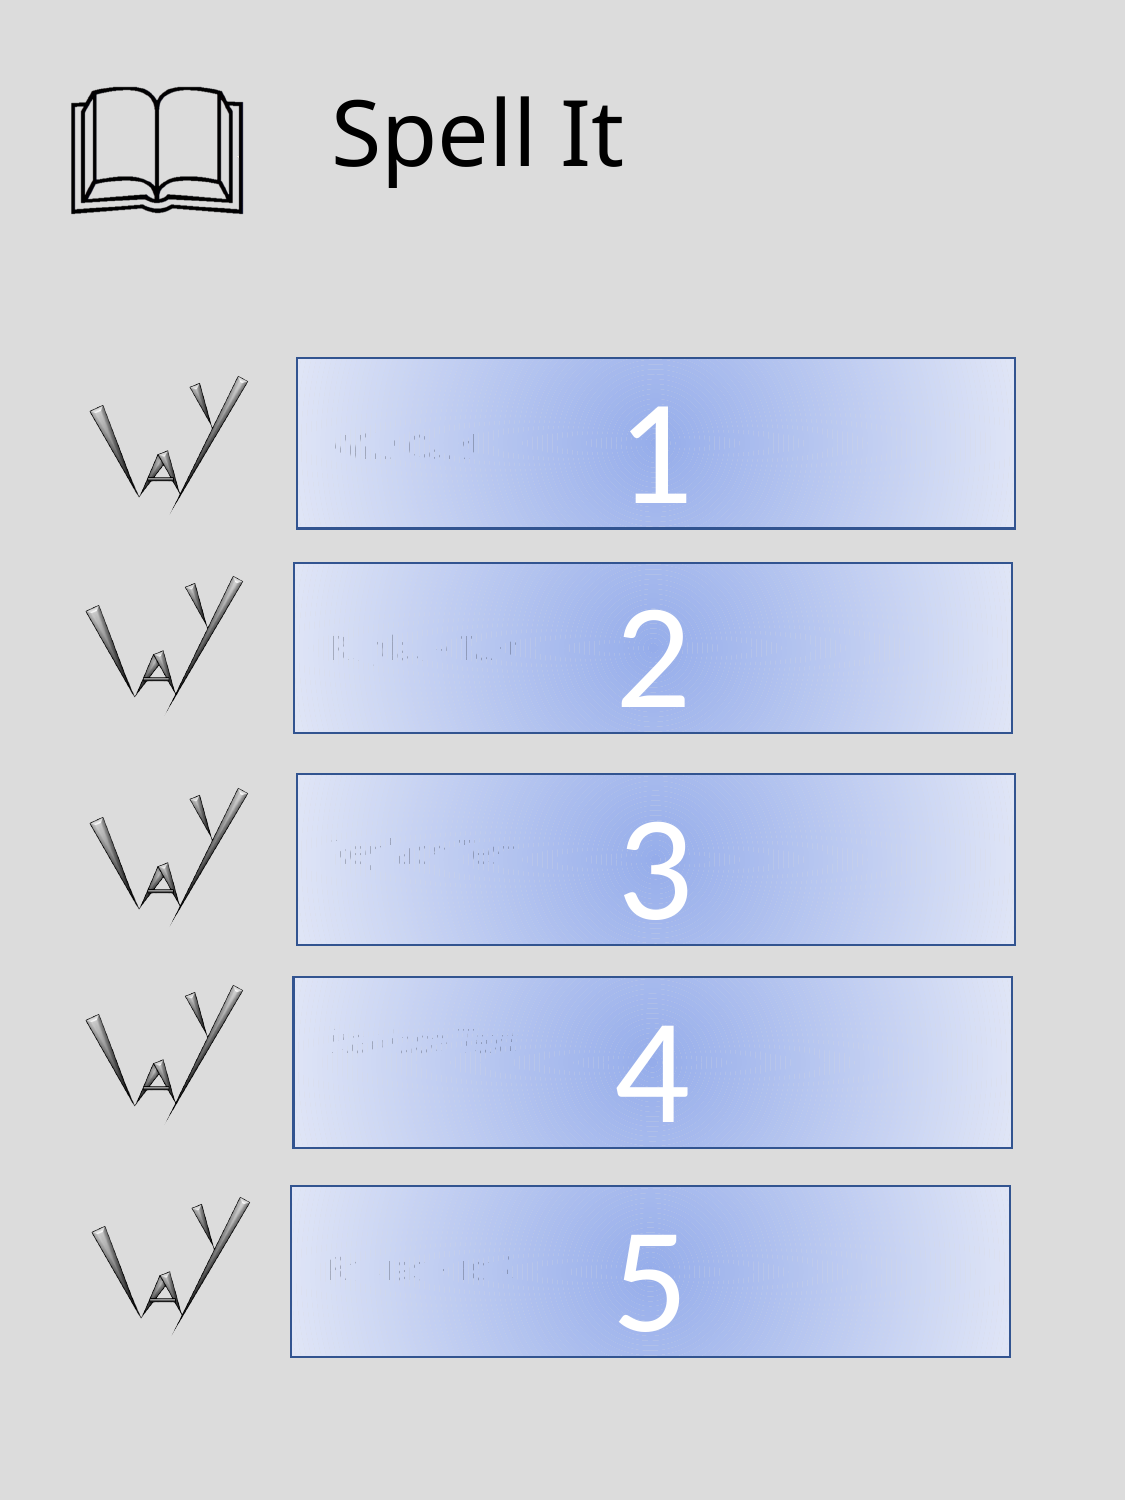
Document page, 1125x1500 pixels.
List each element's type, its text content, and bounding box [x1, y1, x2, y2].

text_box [83, 575, 997, 716]
picture [49, 69, 262, 235]
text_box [88, 787, 997, 928]
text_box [88, 375, 944, 516]
text_box 4 [292, 976, 1013, 1149]
text_box 5 [290, 1185, 1011, 1358]
text_box Spell It [316, 67, 640, 192]
text_box 1 [296, 357, 1016, 530]
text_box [90, 1196, 967, 1337]
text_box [83, 984, 997, 1125]
text_box 3 [296, 773, 1016, 946]
text_box 2 [293, 562, 1013, 734]
